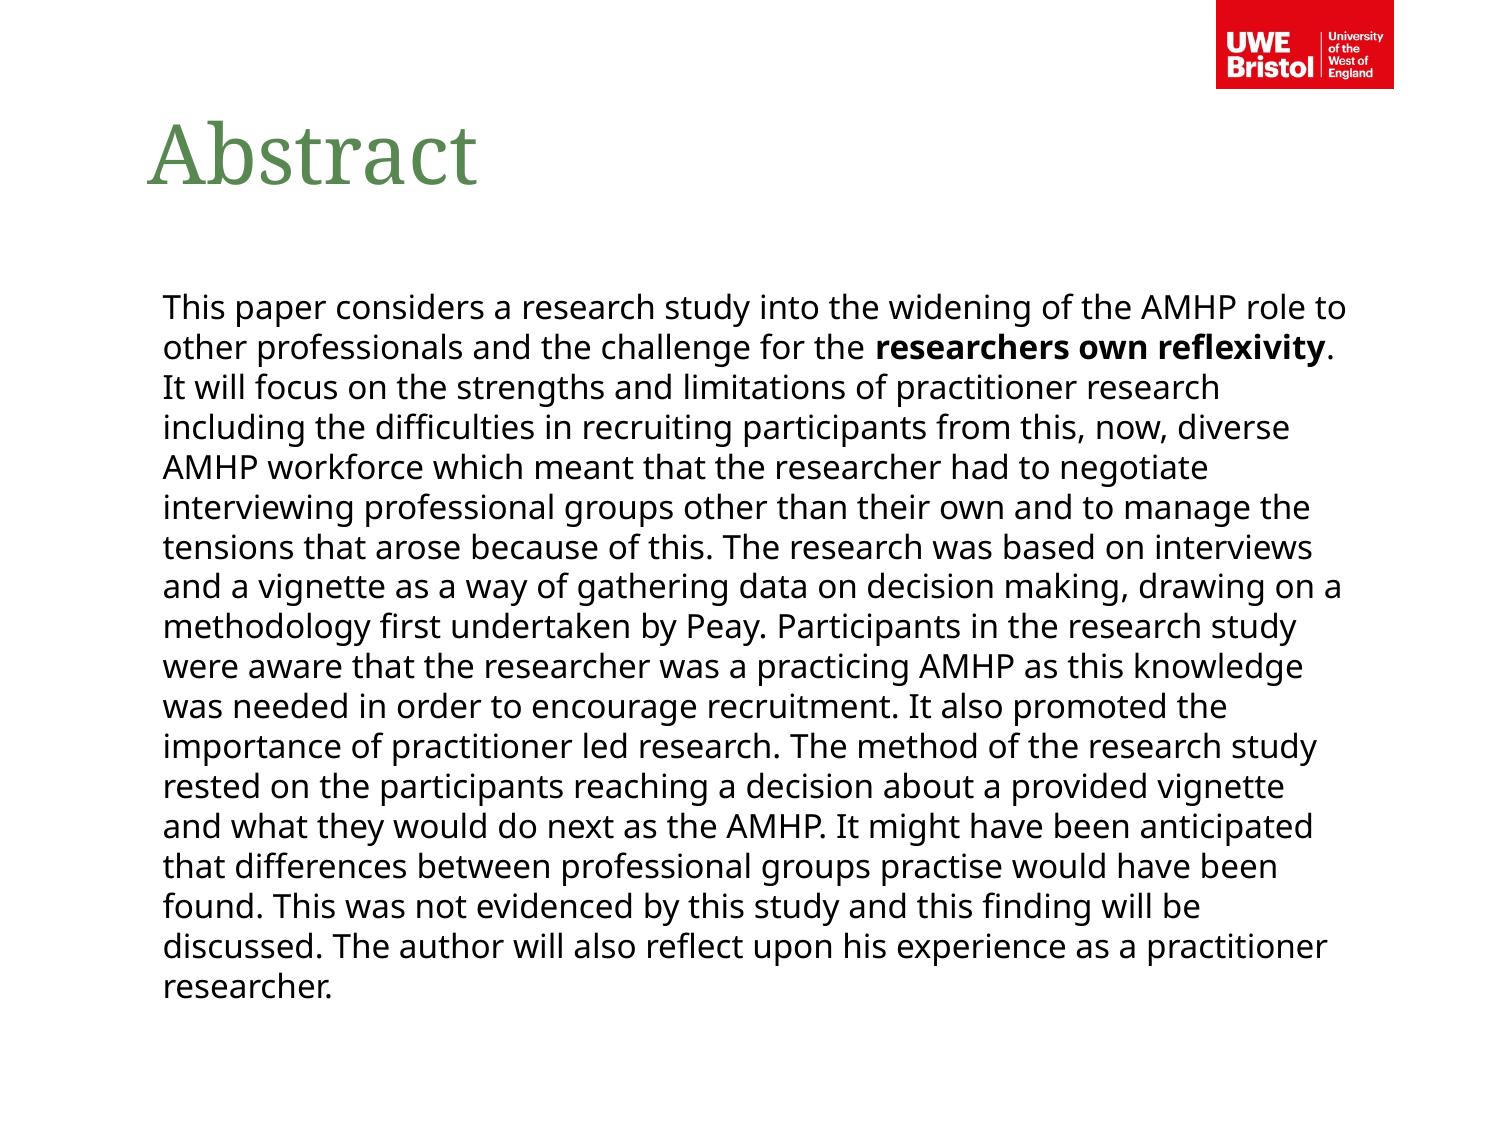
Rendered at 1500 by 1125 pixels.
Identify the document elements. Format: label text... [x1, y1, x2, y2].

list Abstract [147, 113, 1217, 218]
list This paper considers a research study into the widening of the AMHP role to other professionals and the challenge for the researchers own reflexivity. It will focus on the strengths and limitations of practitioner research including the difficulties in recruiting participants from this, now, diverse AMHP workforce which meant that the researcher had to negotiate interviewing professional groups other than their own and to manage the tensions that arose because of this. The research was based on interviews and a vignette as a way of gathering data on decision making, drawing on a methodology first undertaken by Peay. Participants in the research study were aware that the researcher was a practicing AMHP as this knowledge was needed in order to encourage recruitment. It also promoted the importance of practitioner led research. The method of the research study rested on the participants reaching a decision about a provided vignette and what they would do next as the AMHP. It might have been anticipated that differences between professional groups practise would have been found. This was not evidenced by this study and this finding will be discussed. The author will also reflect upon his experience as a practitioner researcher. [147, 278, 1365, 1012]
picture [1216, 0, 1394, 89]
